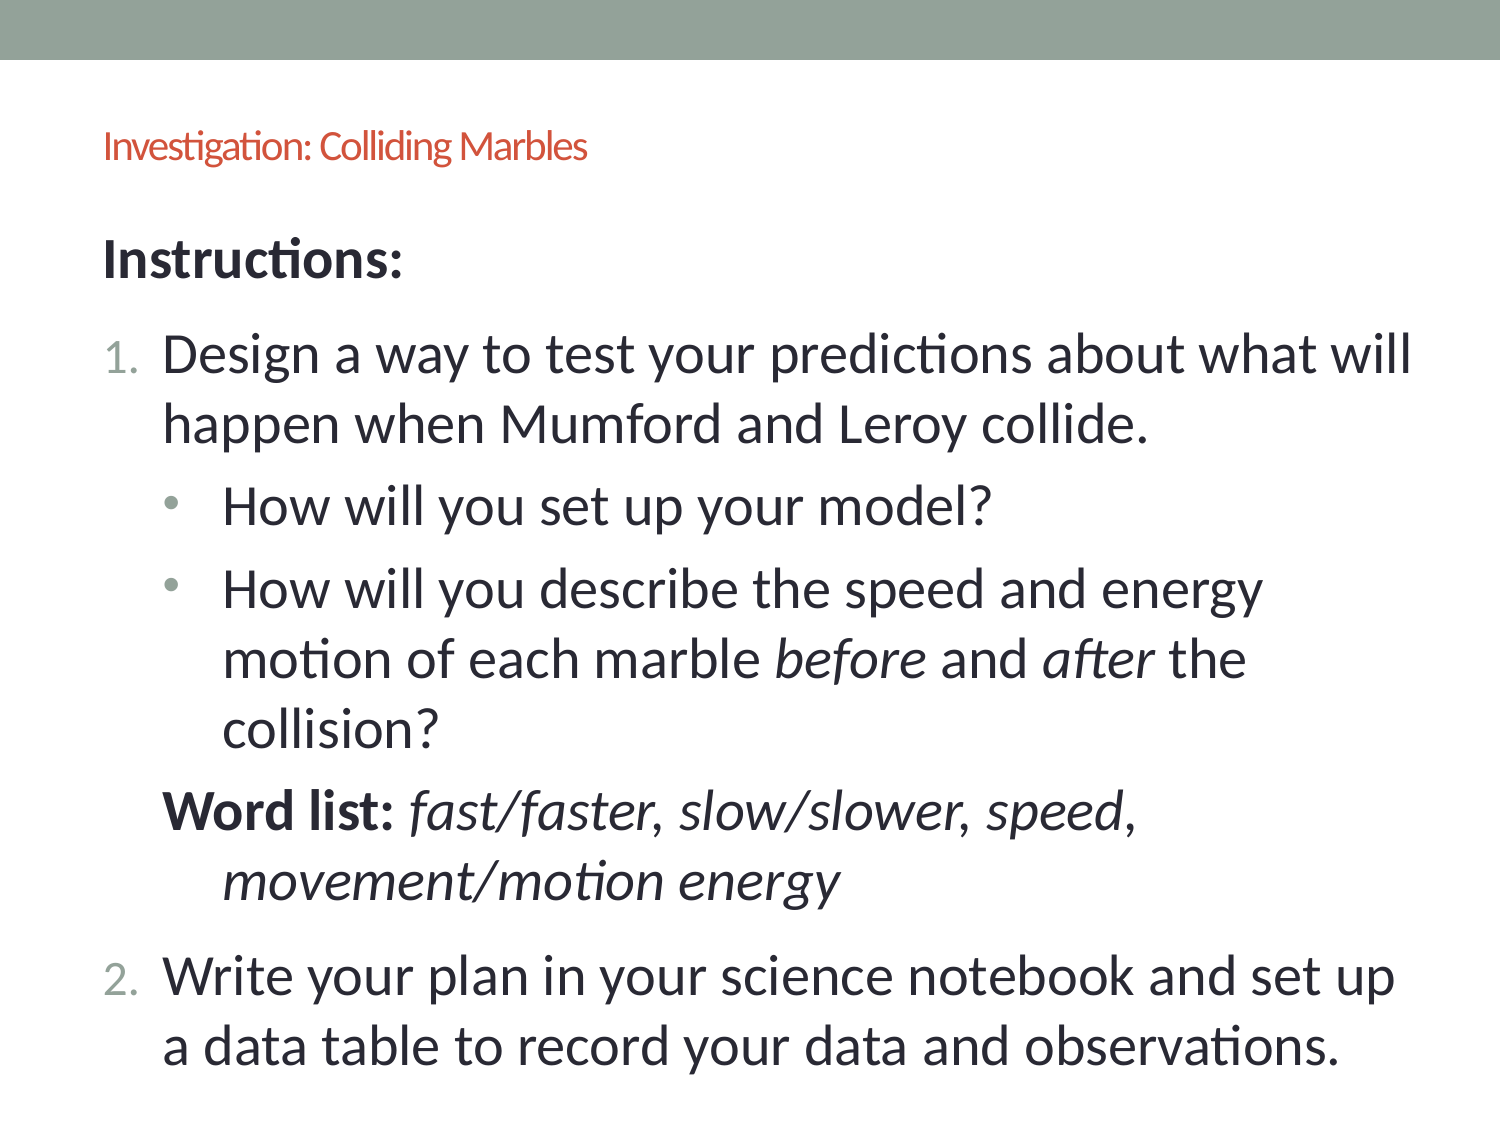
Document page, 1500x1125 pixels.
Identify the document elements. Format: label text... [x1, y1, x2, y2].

title Investigation: Colliding Marbles [87, 62, 1450, 212]
list Instructions: Design a way to test your predictions about what will happen when Mumford and Leroy collide. How will you set up your model? How will you describe the speed and energy motion of each marble before and after the collision? Word list: fast/faster, slow/slower, speed, movement/motion energy Write your plan in your science notebook and set up a data table to record your data and observations. [87, 212, 1463, 1063]
